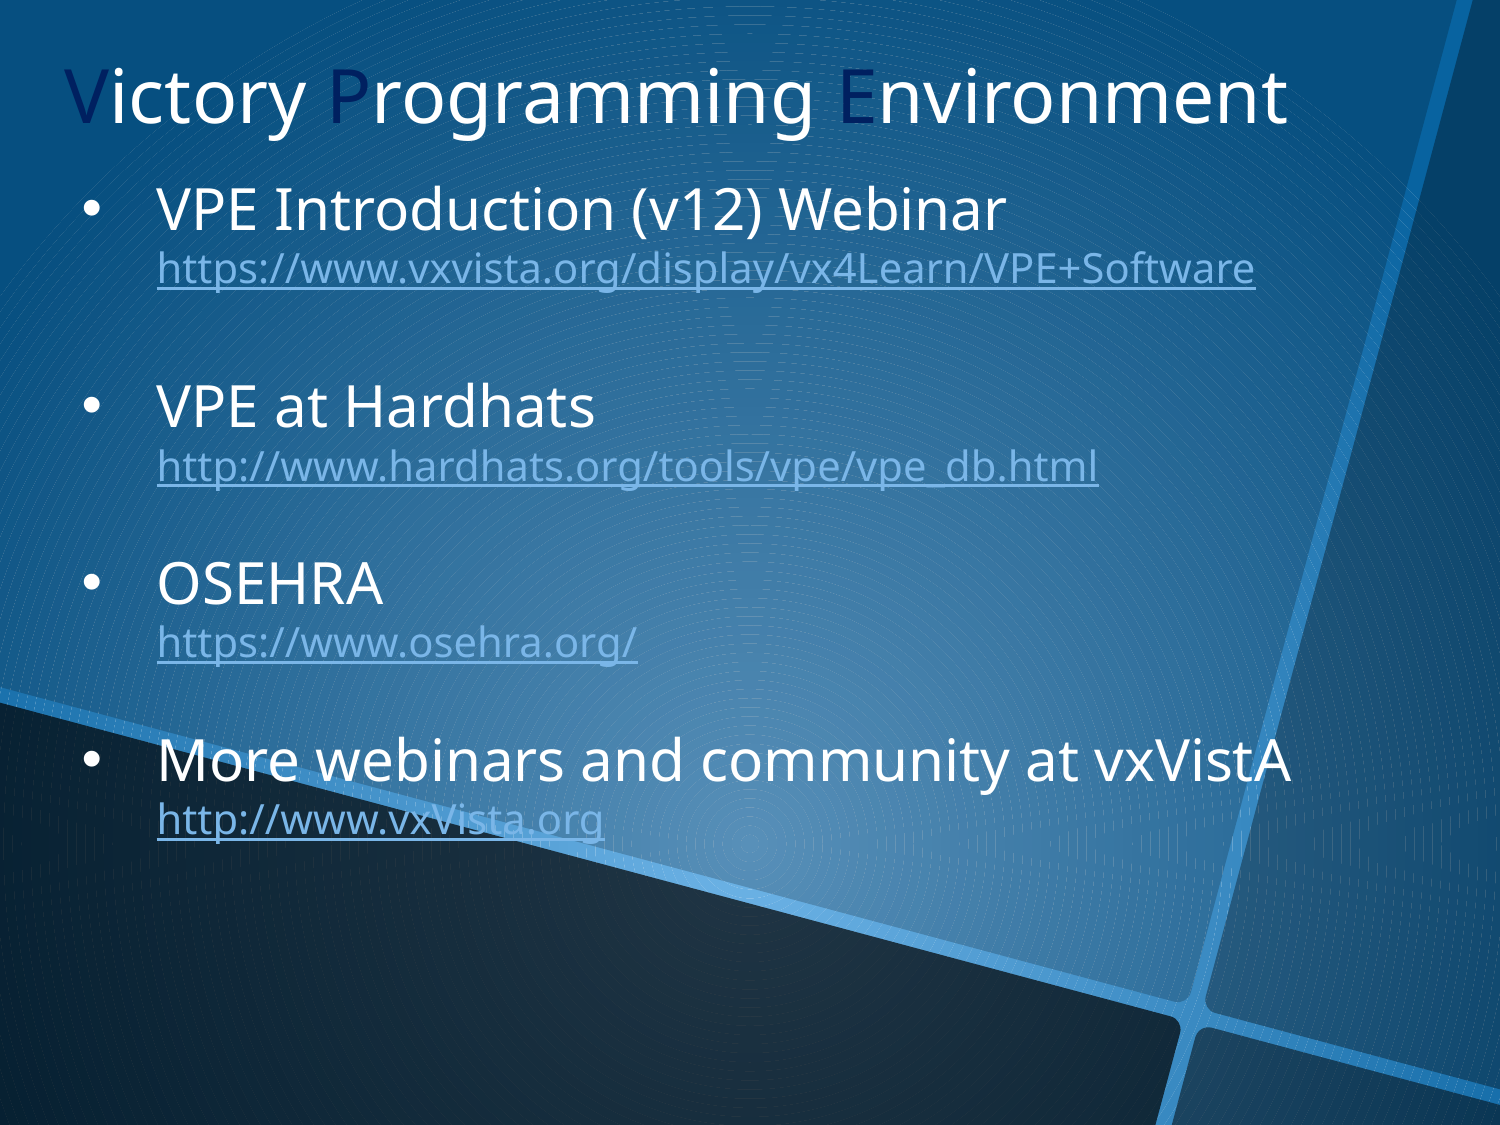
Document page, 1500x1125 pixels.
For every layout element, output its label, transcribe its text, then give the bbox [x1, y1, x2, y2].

text_box VPE Introduction (v12) Webinar https://www.vxvista.org/display/vx4Learn/VPE+Software VPE at Hardhats http://www.hardhats.org/tools/vpe/vpe_db.html OSEHRA https://www.osehra.org/ More webinars and community at vxVistA http://www.vxVista.org [66, 74, 1400, 1050]
